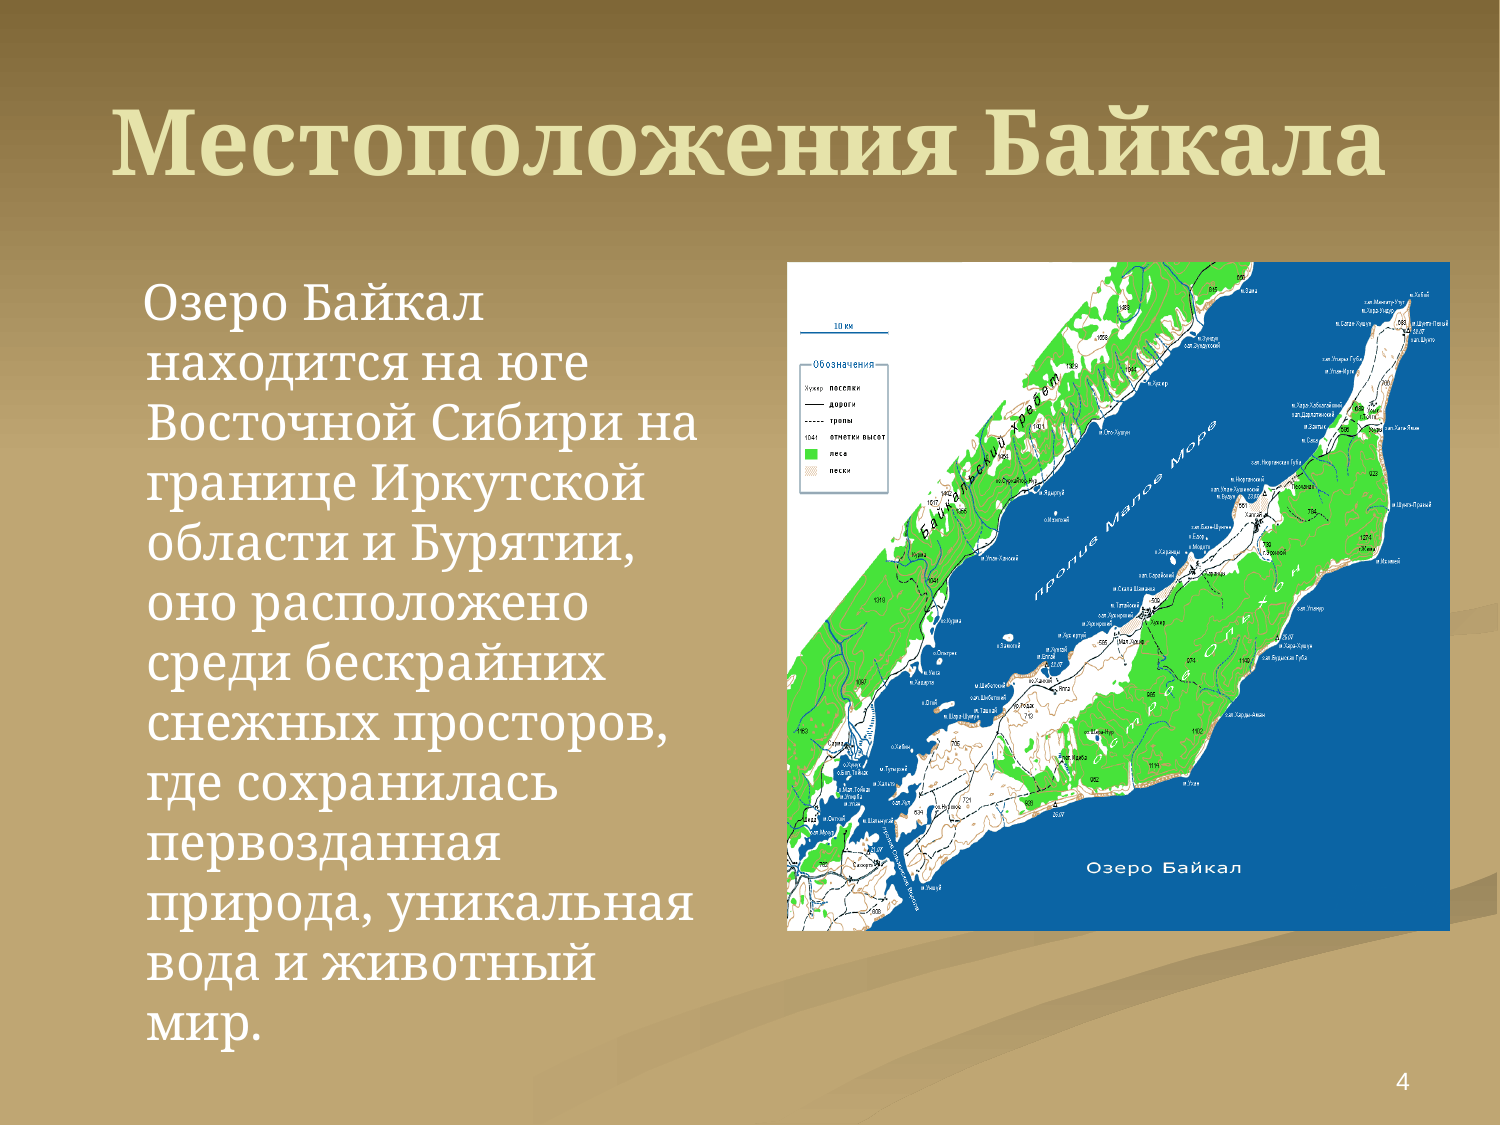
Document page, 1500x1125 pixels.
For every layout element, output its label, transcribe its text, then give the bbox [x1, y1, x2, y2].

slide_number 4 [1074, 1024, 1426, 1104]
list Озеро Байкал находится на юге Восточной Сибири на границе Иркутской области и Бурятии, оно расположено среди бескрайних снежных просторов, где сохранилась первозданная природа, уникальная вода и животный мир. [74, 262, 738, 1006]
picture [787, 262, 1451, 931]
title Местоположения Байкала [74, 44, 1426, 233]
